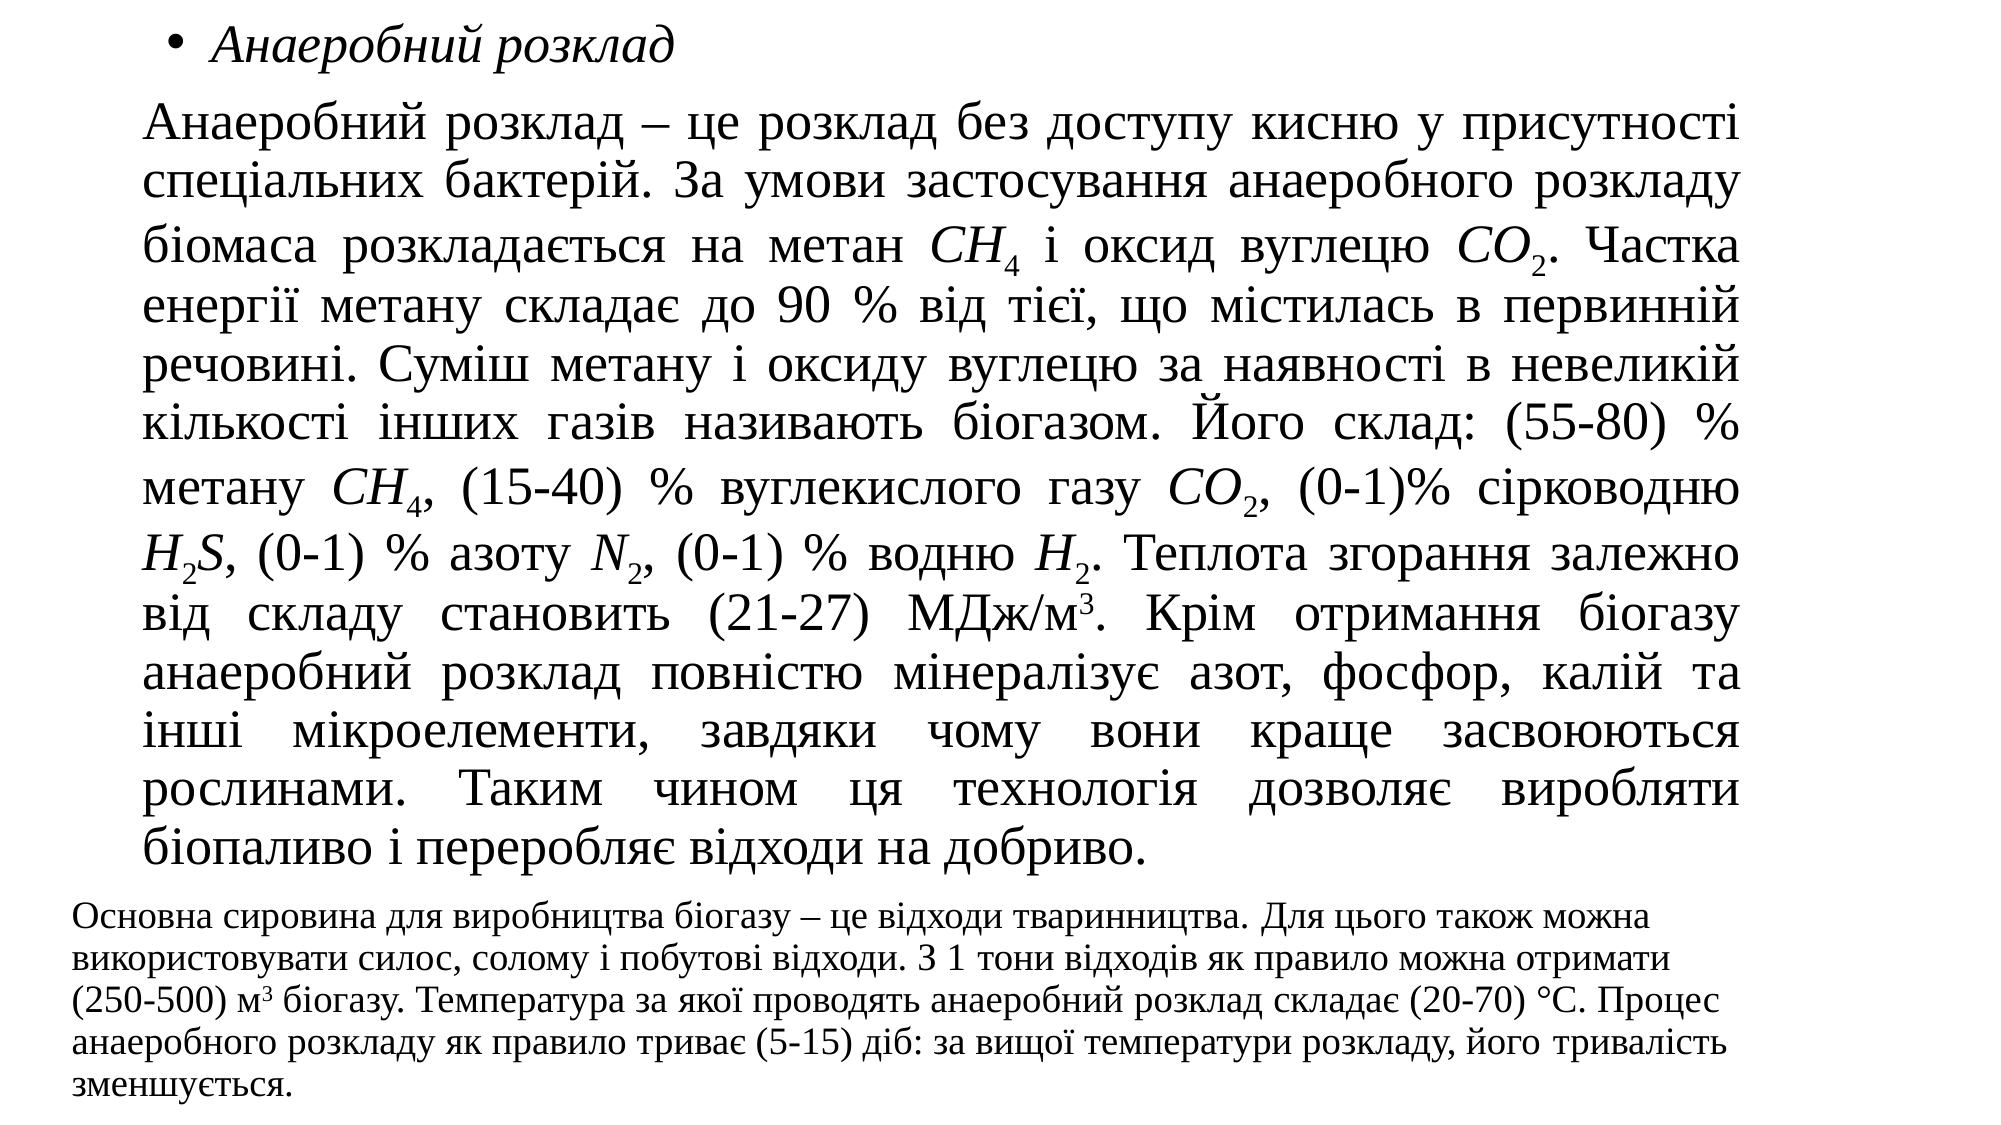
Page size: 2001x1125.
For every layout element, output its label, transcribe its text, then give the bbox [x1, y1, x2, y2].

list Анаеробний розклад Анаеробний розклад – це розклад без доступу кисню у присутності спеціальних бактерій. За умови застосування анаеробного розкладу біомаса розкладається на метан СН4 і оксид вуглецю СО2. Частка енергії метану складає до 90 % від тієї, що містилась в первинній речовині. Суміш метану і оксиду вуглецю за наявності в невеликій кількості інших газів називають біогазом. Його склад: (55-80) % метану СН4, (15-40) % вуглекислого газу СО2, (0-1)% сірководню Н2S, (0-1) % азоту N2, (0-1) % водню H2. Теплота згорання залежно від складу становить (21-27) МДж/м3. Крім отримання біогазу анаеробний розклад повністю мінералізує азот, фосфор, калій та інші мікроелементи, завдяки чому вони краще засвоюються рослинами. Таким чином ця технологія дозволяє виробляти біопаливо і переробляє відходи на добриво. Основна сировина для виробництва біогазу – це відходи тваринництва. Для цього також можна використовувати силос, солому і побутові відходи. З 1 тони відходів як правило можна отримати (250-500) м3 біогазу. Температура за якої проводять анаеробний розклад складає (20-70) °С. Процес анаеробного розкладу як правило триває (5-15) діб: за вищої температури розкладу, його тривалість зменшується. [56, 34, 1782, 1118]
